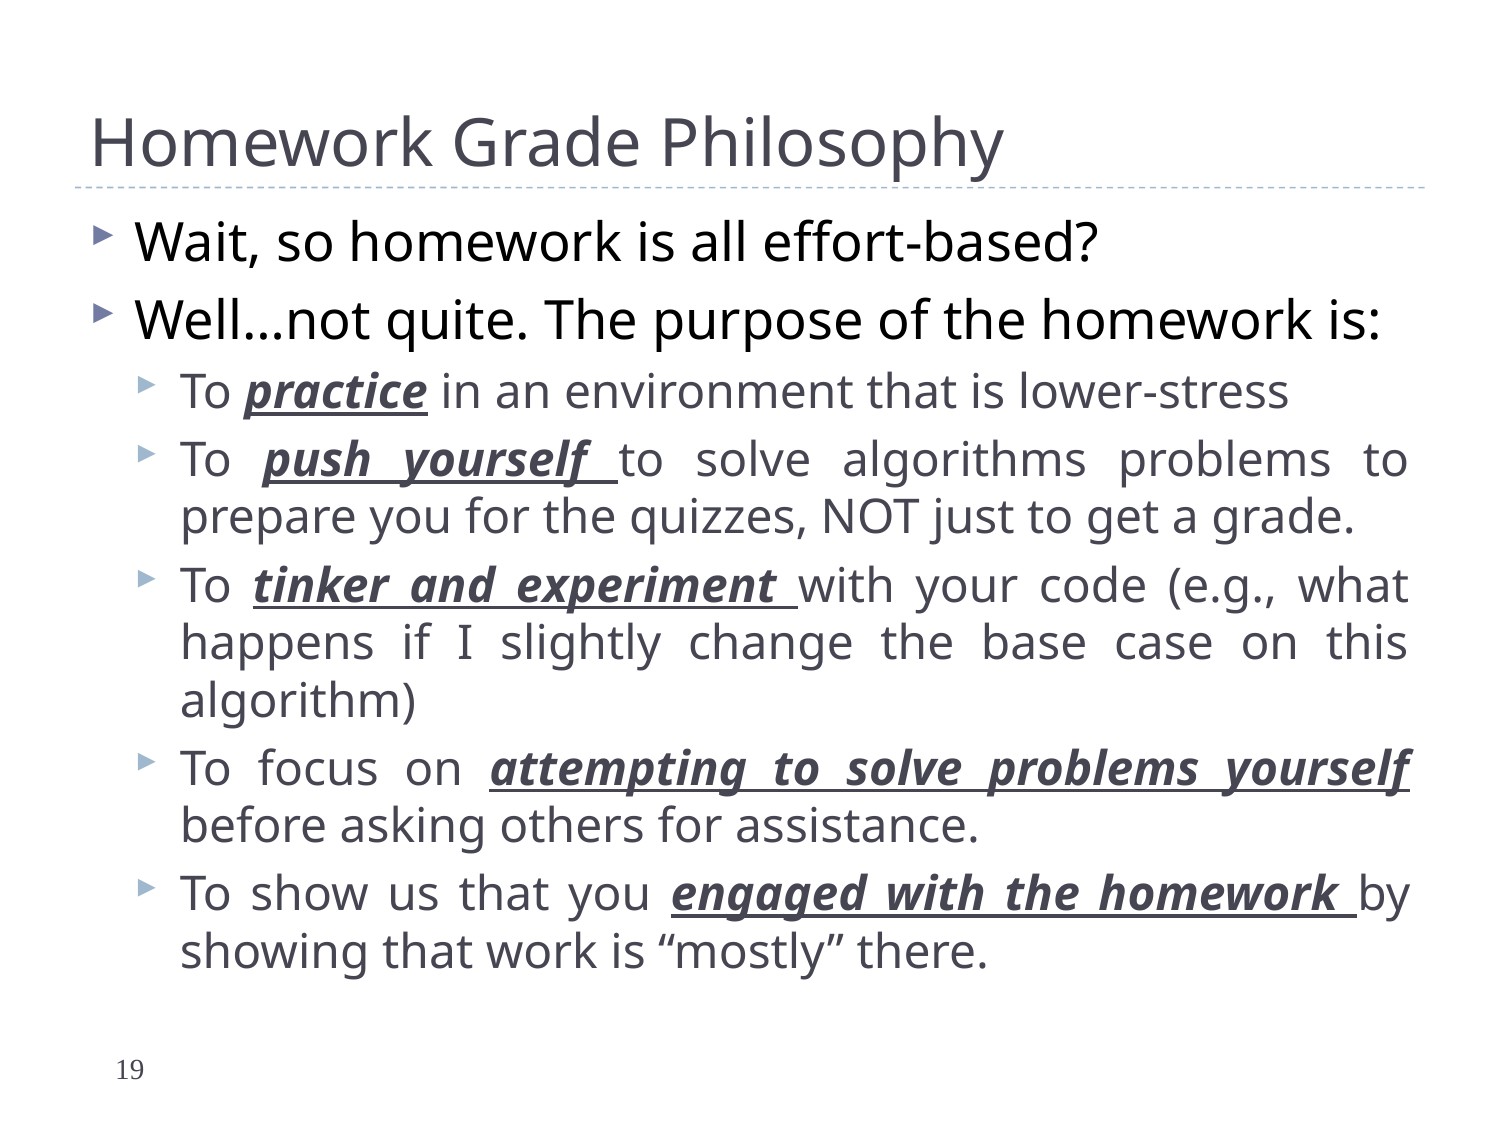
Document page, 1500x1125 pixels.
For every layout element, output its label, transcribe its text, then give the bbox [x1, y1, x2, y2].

title Homework Grade Philosophy [75, 24, 1425, 188]
slide_number 19 [100, 1042, 426, 1103]
list Wait, so homework is all effort-based? Well…not quite. The purpose of the homework is: To practice in an environment that is lower-stress To push yourself to solve algorithms problems to prepare you for the quizzes, NOT just to get a grade. To tinker and experiment with your code (e.g., what happens if I slightly change the base case on this algorithm) To focus on attempting to solve problems yourself before asking others for assistance. To show us that you engaged with the homework by showing that work is “mostly” there. [75, 200, 1425, 1010]
